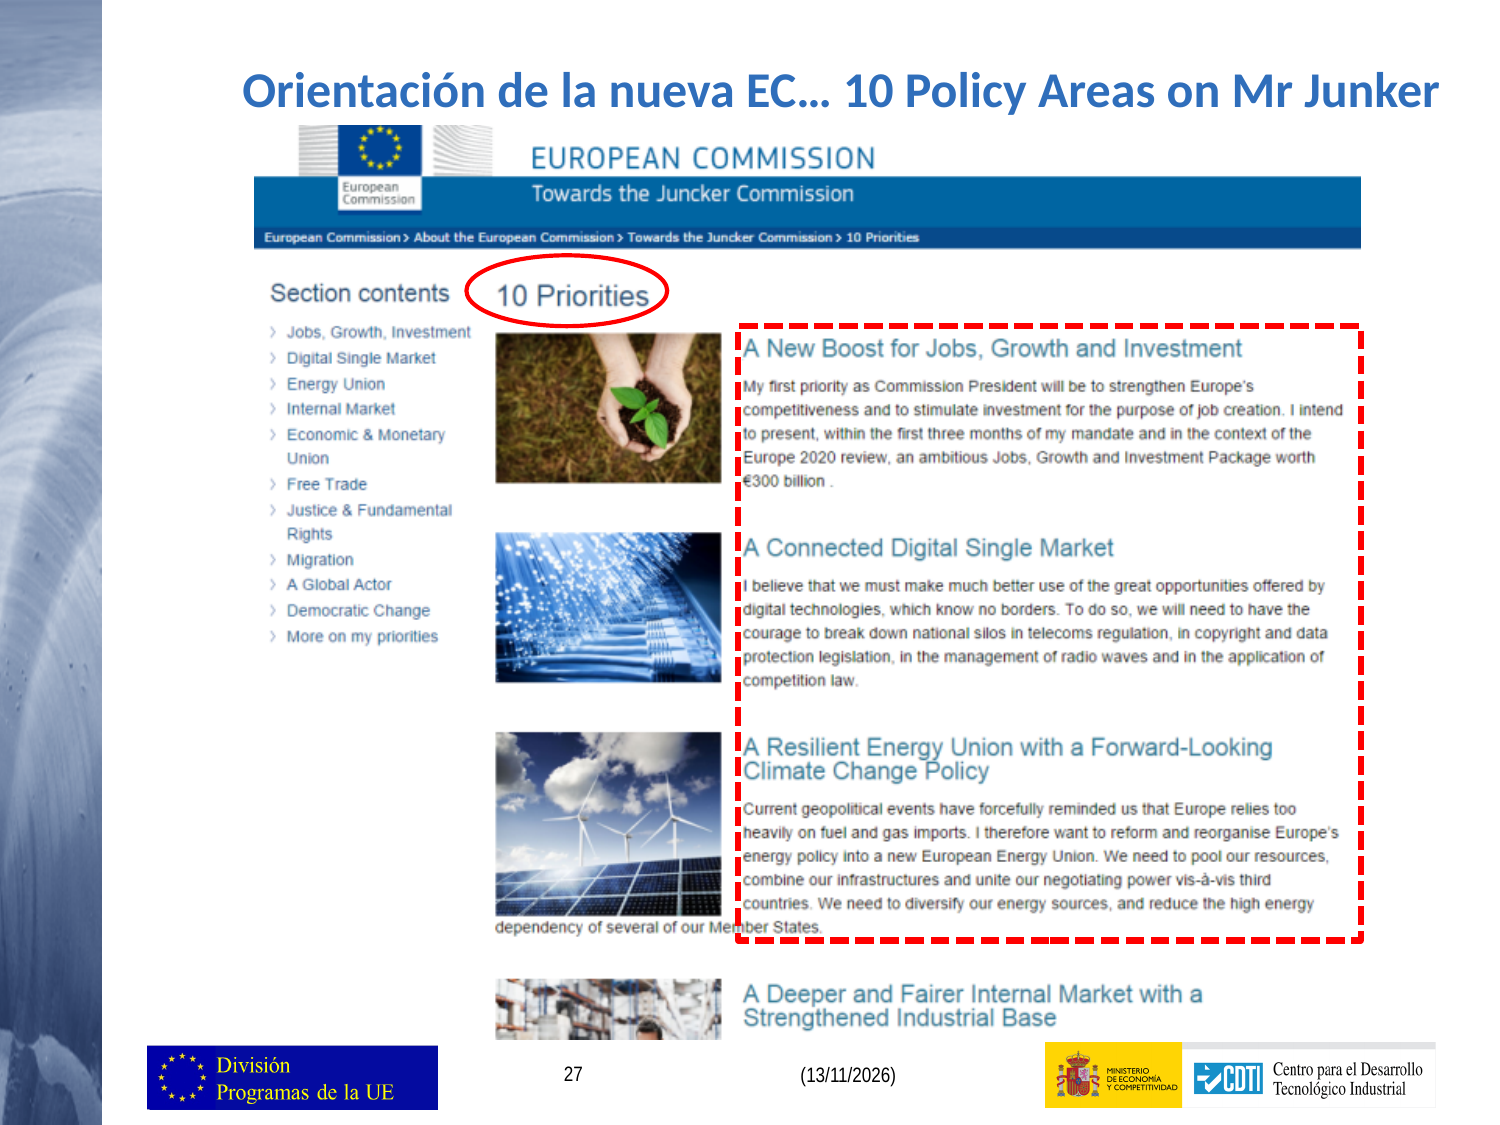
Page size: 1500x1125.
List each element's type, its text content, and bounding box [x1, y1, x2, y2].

picture [147, 1043, 438, 1118]
picture [1045, 1042, 1436, 1108]
text_box Orientación de la nueva EC… 10 Policy Areas on Mr Junker [159, 19, 1456, 157]
picture [0, 0, 102, 1125]
picture [253, 125, 1362, 1040]
